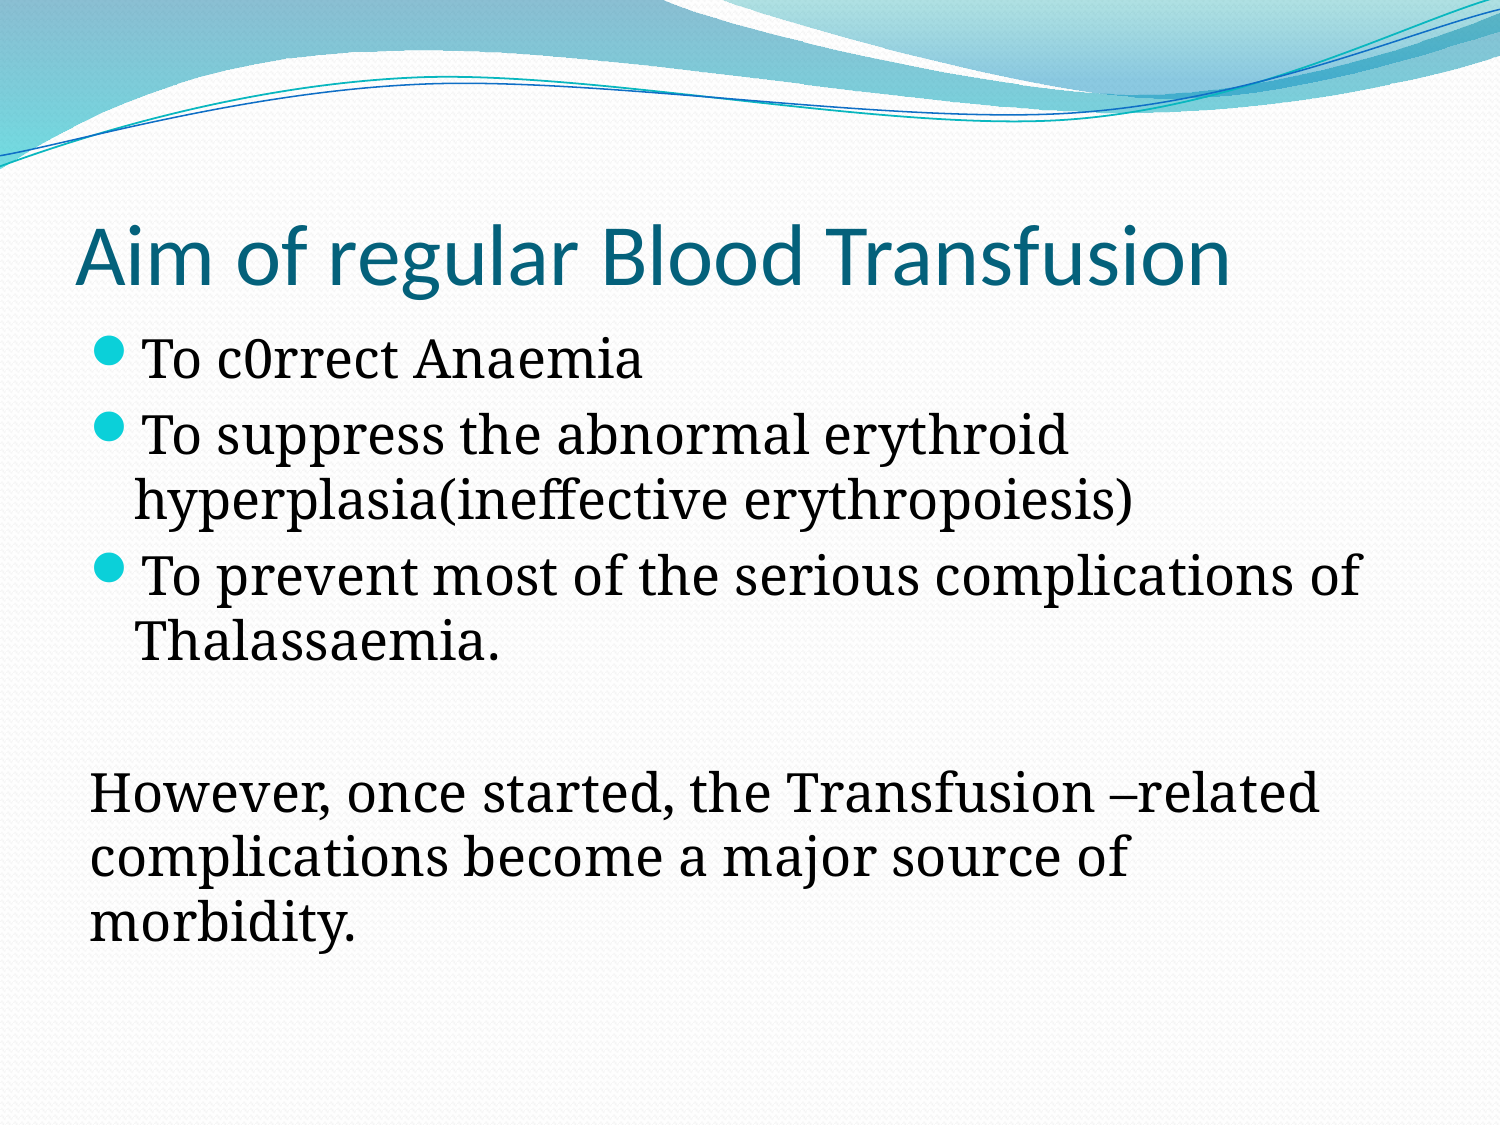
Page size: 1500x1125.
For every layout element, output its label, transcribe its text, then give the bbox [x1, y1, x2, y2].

title Aim of regular Blood Transfusion [75, 115, 1425, 303]
list To c0rrect Anaemia To suppress the abnormal erythroid hyperplasia(ineffective erythropoiesis) To prevent most of the serious complications of Thalassaemia. However, once started, the Transfusion –related complications become a major source of morbidity. [75, 317, 1425, 1038]
